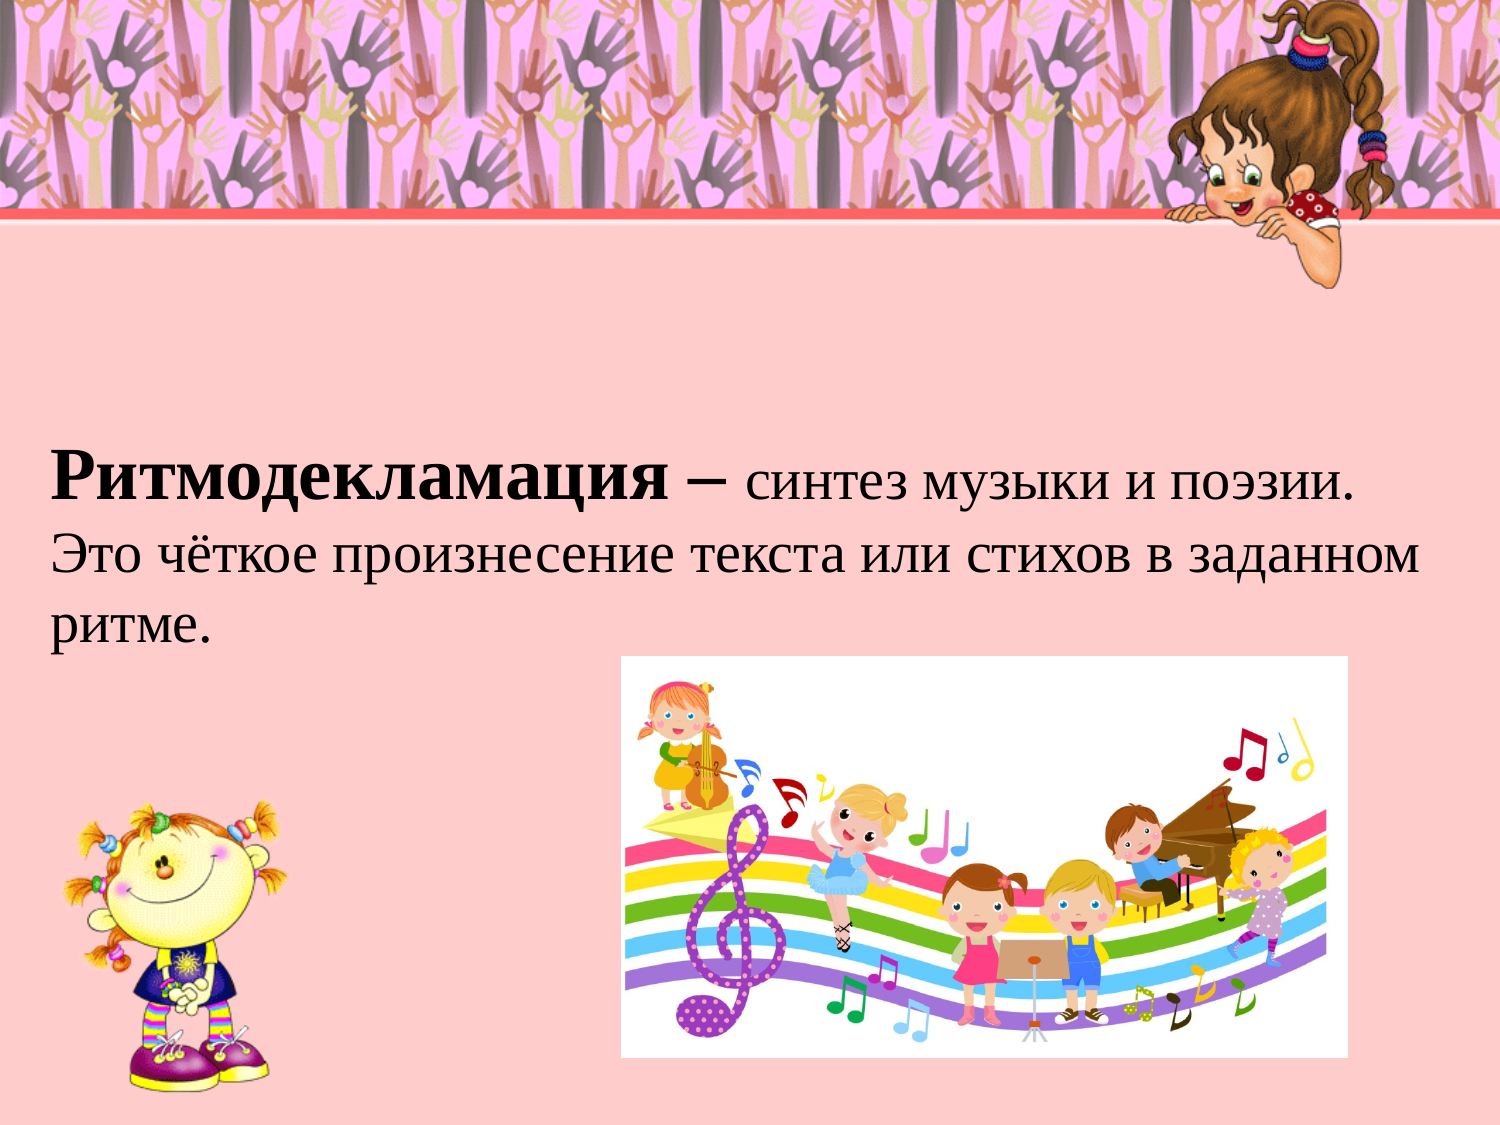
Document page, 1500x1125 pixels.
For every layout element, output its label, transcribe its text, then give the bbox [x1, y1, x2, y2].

title Ритмодекламация – синтез музыки и поэзии. Это чёткое произнесение текста или стихов в заданном ритме. [35, 246, 1477, 832]
picture [0, 0, 1500, 1125]
